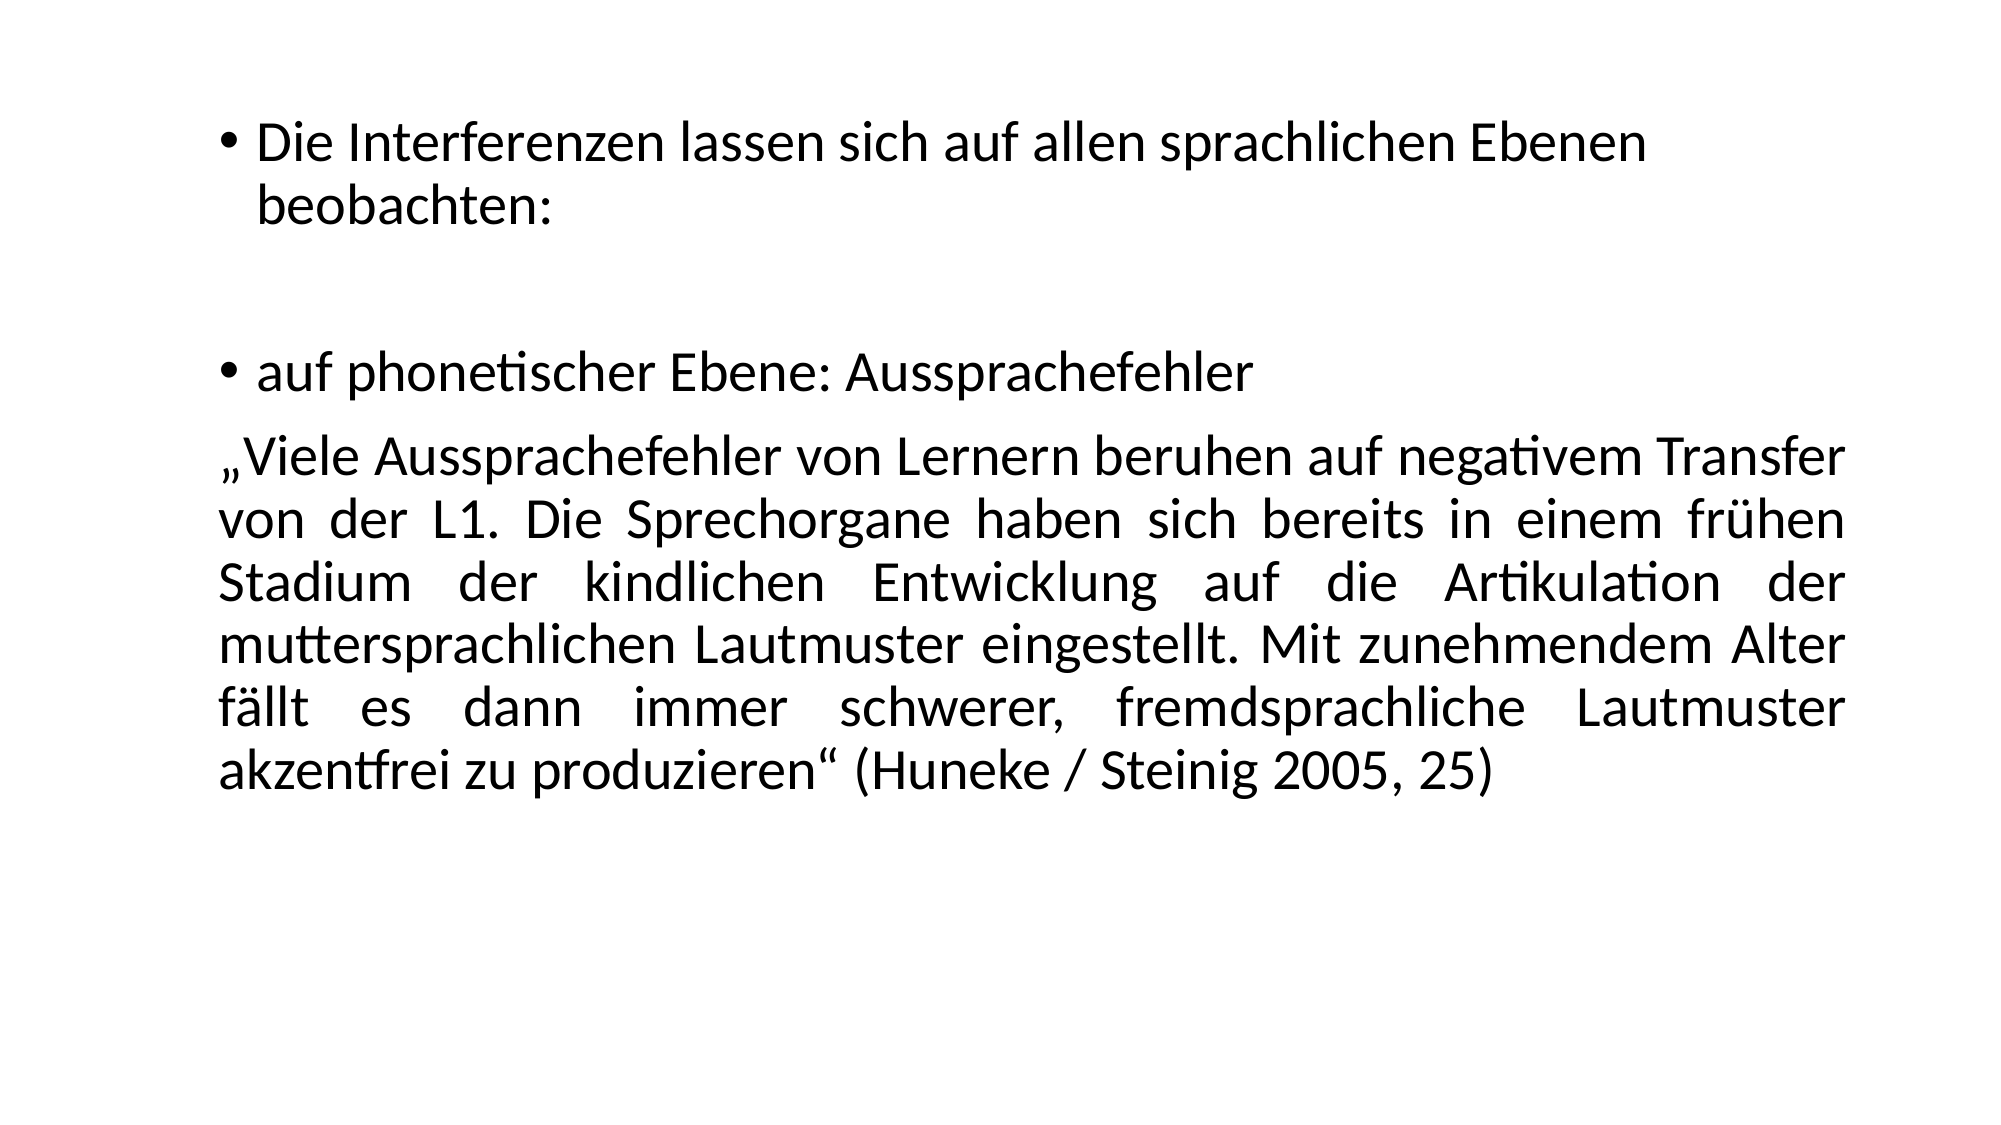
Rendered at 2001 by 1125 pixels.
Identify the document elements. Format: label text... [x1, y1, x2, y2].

list Die Interferenzen lassen sich auf allen sprachlichen Ebenen beobachten: auf phonetischer Ebene: Aussprachefehler „Viele Aussprachefehler von Lernern beruhen auf negativem Transfer von der L1. Die Sprechorgane haben sich bereits in einem frühen Stadium der kindlichen Entwicklung auf die Artikulation der muttersprachlichen Lautmuster eingestellt. Mit zunehmendem Alter fällt es dann immer schwerer, fremdsprachliche Lautmuster akzentfrei zu produzieren“ (Huneke / Steinig 2005, 25) [137, 103, 1863, 1014]
